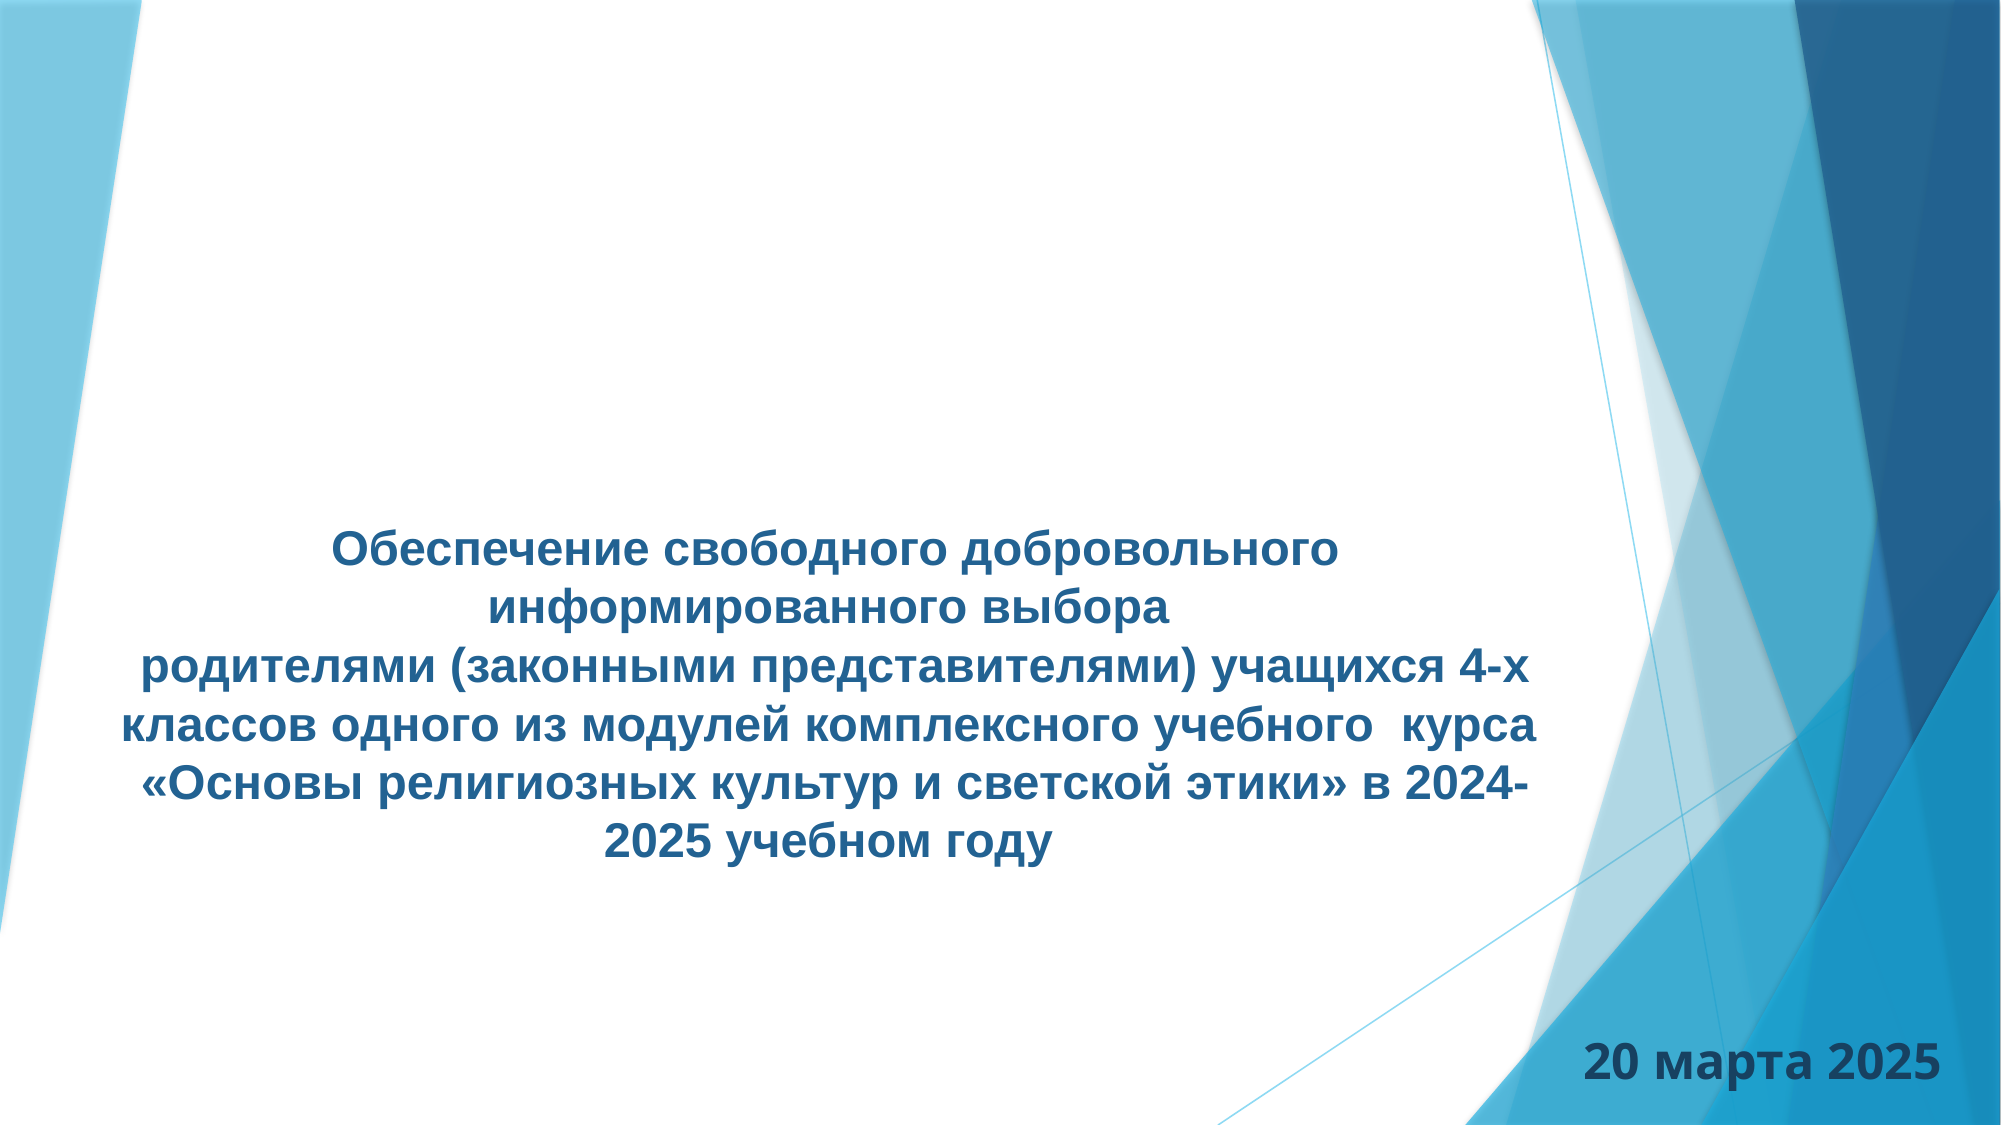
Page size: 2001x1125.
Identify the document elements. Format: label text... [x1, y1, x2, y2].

subtitle 20 марта 2025 [259, 955, 1957, 1125]
title Обеспечение свободного добровольного информированного выбора родителями (законными представителями) учащихся 4-х классов одного из модулей комплексного учебного курса «Основы религиозных культур и светской этики» в 2024-2025 учебном году [95, 341, 1576, 876]
